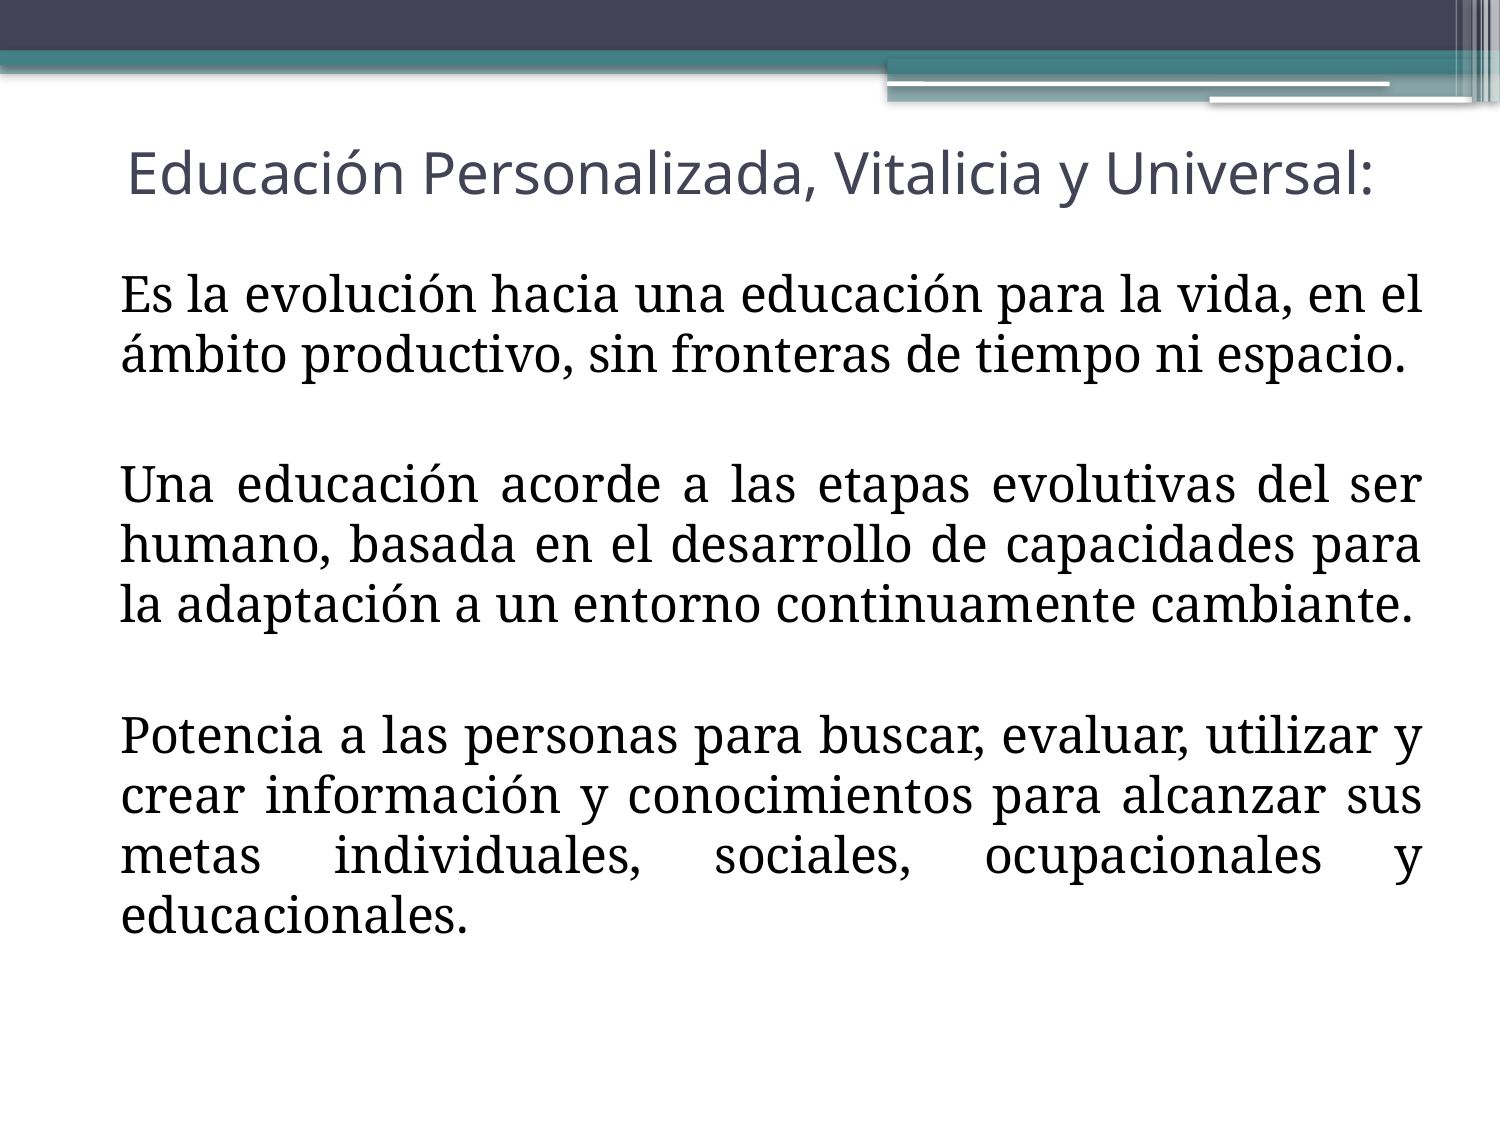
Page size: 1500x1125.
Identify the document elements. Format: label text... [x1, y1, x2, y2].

list Es la evolución hacia una educación para la vida, en el ámbito productivo, sin fronteras de tiempo ni espacio. Una educación acorde a las etapas evolutivas del ser humano, basada en el desarrollo de capacidades para la adaptación a un entorno continuamente cambiante. Potencia a las personas para buscar, evaluar, utilizar y crear información y conocimientos para alcanzar sus metas individuales, sociales, ocupacionales y educacionales. [88, 254, 1439, 965]
title Educación Personalizada, Vitalicia y Universal: [112, 101, 1463, 242]
